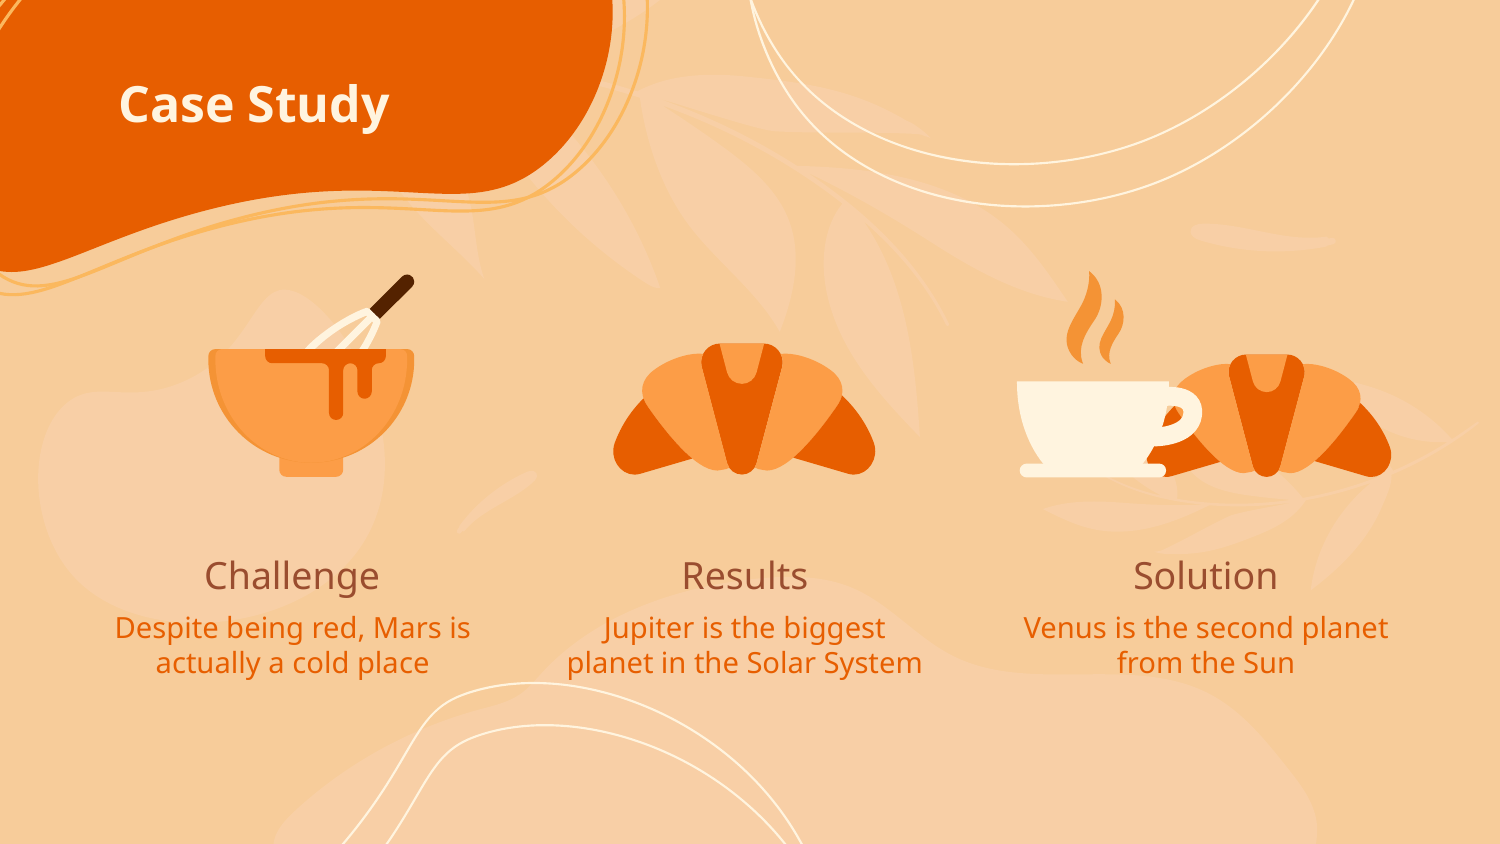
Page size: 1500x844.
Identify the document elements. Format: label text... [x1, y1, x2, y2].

subtitle Jupiter is the biggest planet in the Solar System [546, 594, 943, 678]
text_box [208, 274, 415, 478]
subtitle Solution [1056, 536, 1356, 588]
subtitle Despite being red, Mars is actually a cold place [94, 594, 491, 678]
subtitle Challenge [143, 537, 442, 588]
title Case Study [103, 57, 603, 123]
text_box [1016, 270, 1396, 478]
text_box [608, 343, 880, 475]
subtitle Results [595, 536, 895, 588]
subtitle Venus is the second planet from the Sun [1008, 594, 1405, 678]
